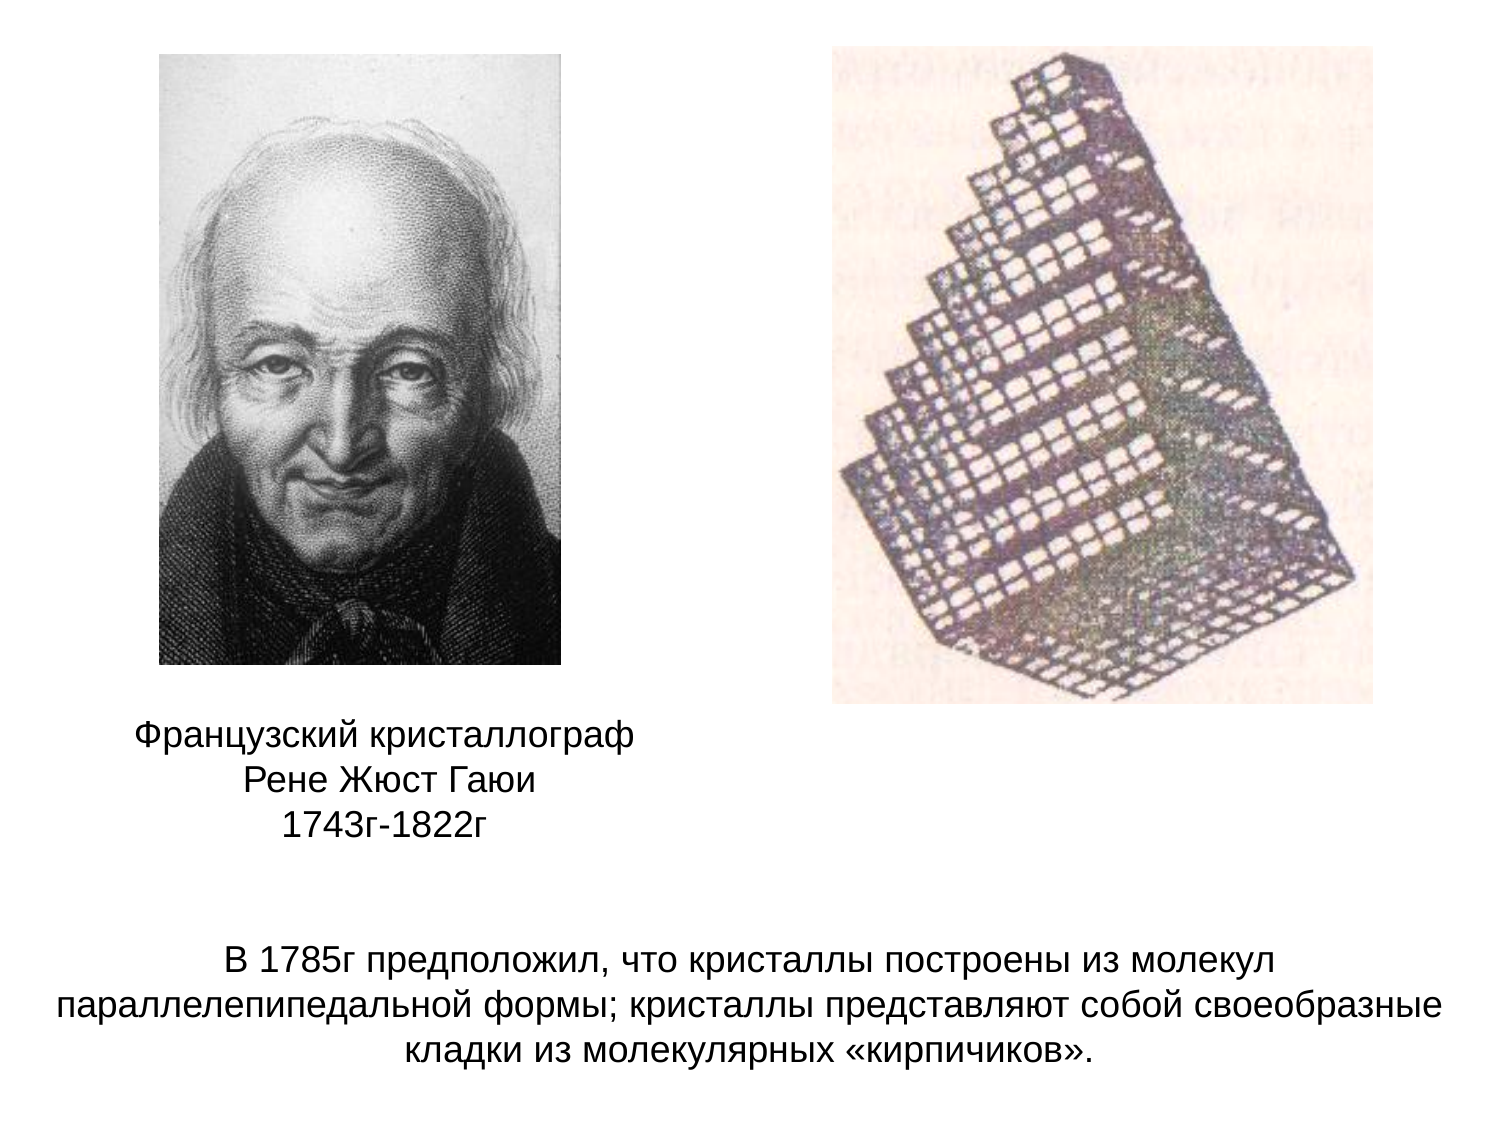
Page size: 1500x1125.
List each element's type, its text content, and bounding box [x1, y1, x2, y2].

text_box Французский кристаллограф Рене Жюст Гаюи 1743г-1822г [112, 703, 668, 853]
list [831, 46, 1374, 704]
picture [159, 54, 561, 665]
text_box В 1785г предположил, что кристаллы построены из молекул параллелепипедальной формы; кристаллы представляют собой своеобразные кладки из молекулярных «кирпичиков». [0, 928, 1500, 1078]
